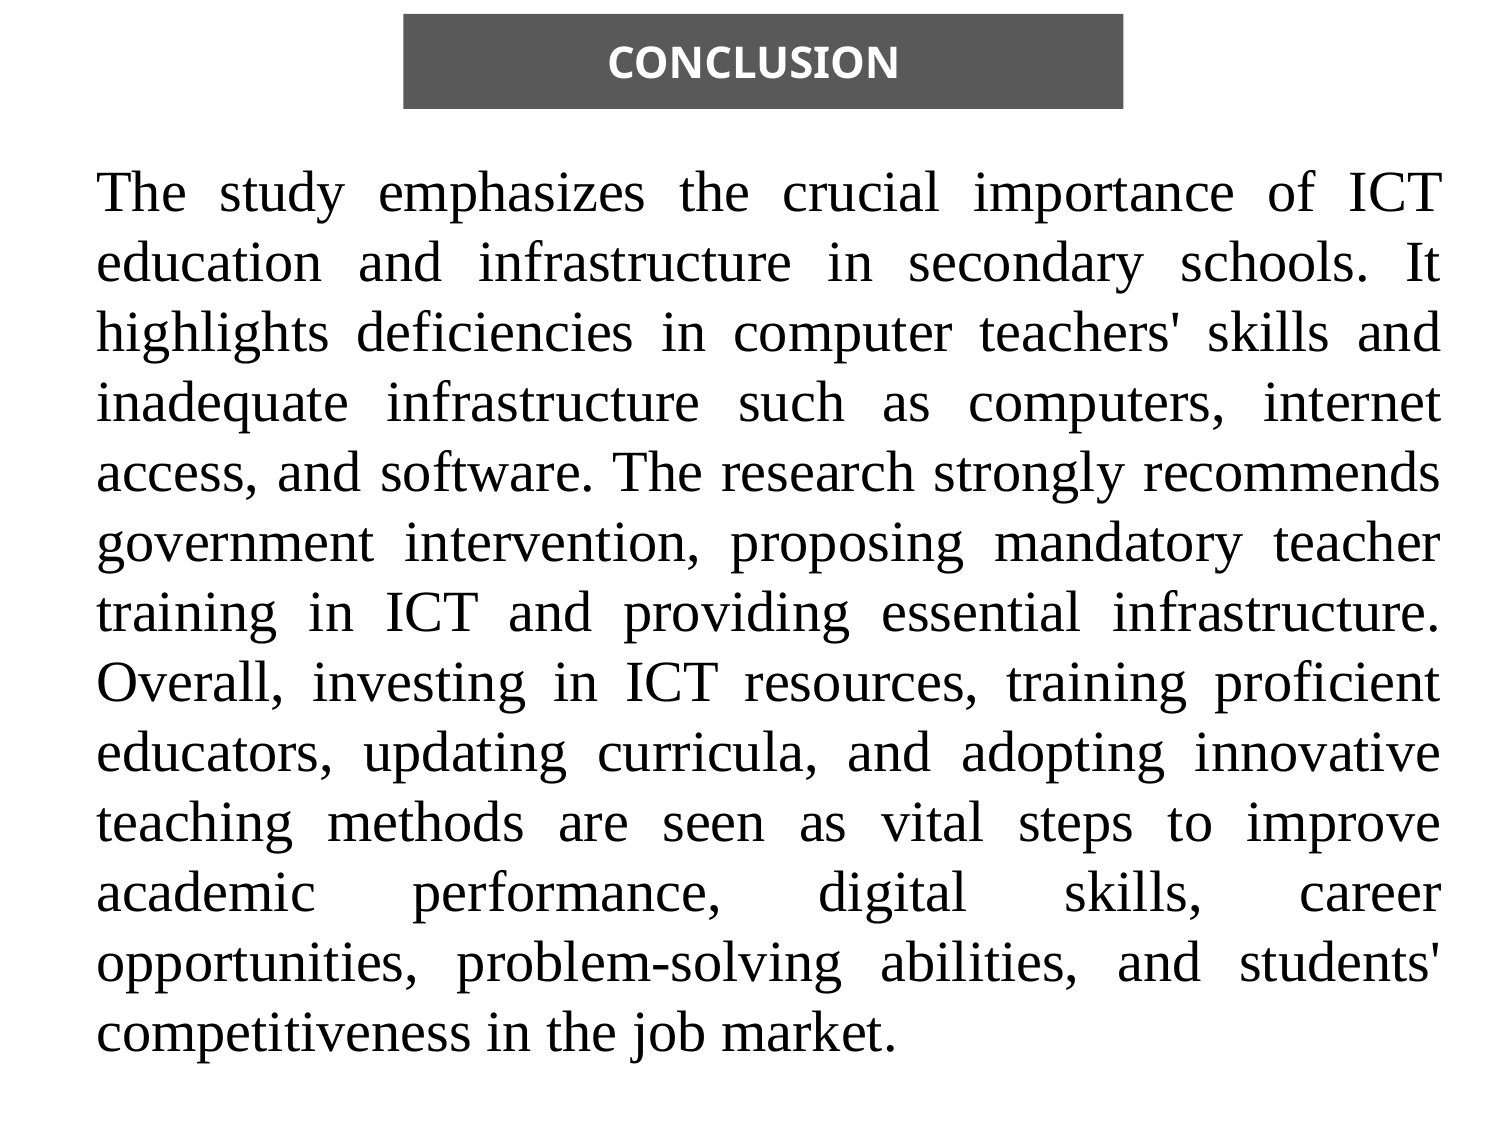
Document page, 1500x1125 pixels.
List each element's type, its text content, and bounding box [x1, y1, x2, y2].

text_box The study emphasizes the crucial importance of ICT education and infrastructure in secondary schools. It highlights deficiencies in computer teachers' skills and inadequate infrastructure such as computers, internet access, and software. The research strongly recommends government intervention, proposing mandatory teacher training in ICT and providing essential infrastructure. Overall, investing in ICT resources, training proficient educators, updating curricula, and adopting innovative teaching methods are seen as vital steps to improve academic performance, digital skills, career opportunities, problem-solving abilities, and students' competitiveness in the job market. [81, 146, 1457, 694]
text_box CONCLUSION [401, 12, 1125, 111]
